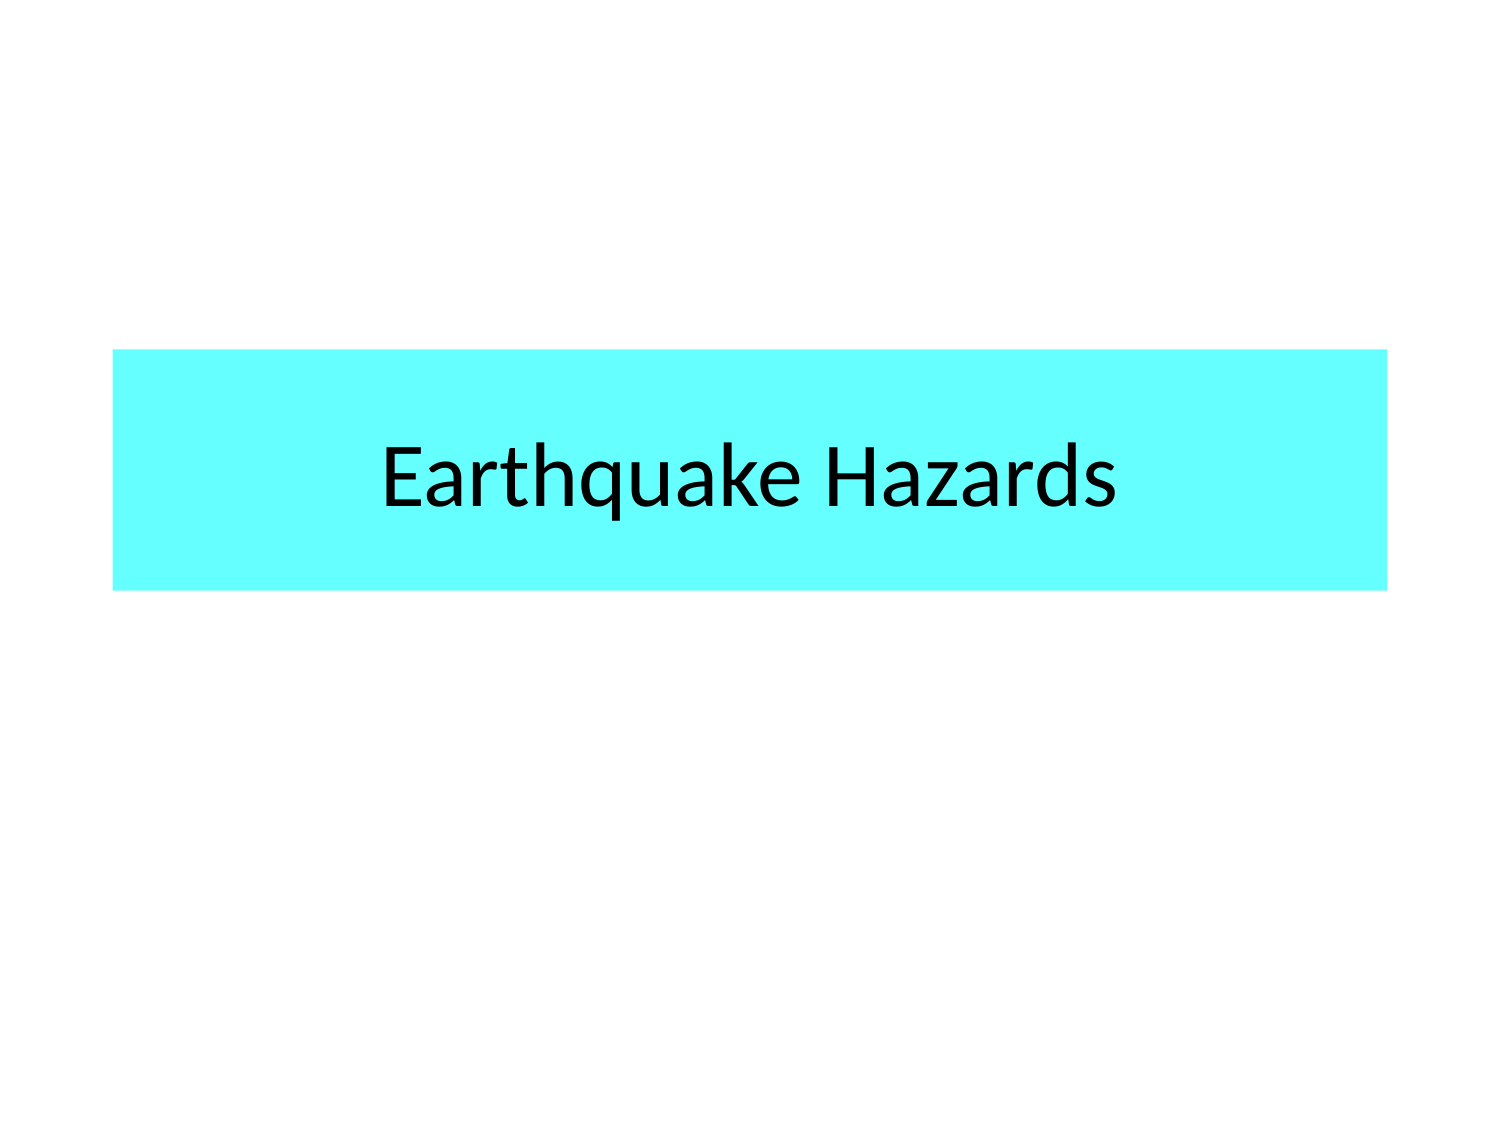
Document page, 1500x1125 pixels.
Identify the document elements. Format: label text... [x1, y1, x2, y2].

title Earthquake Hazards [112, 349, 1388, 591]
